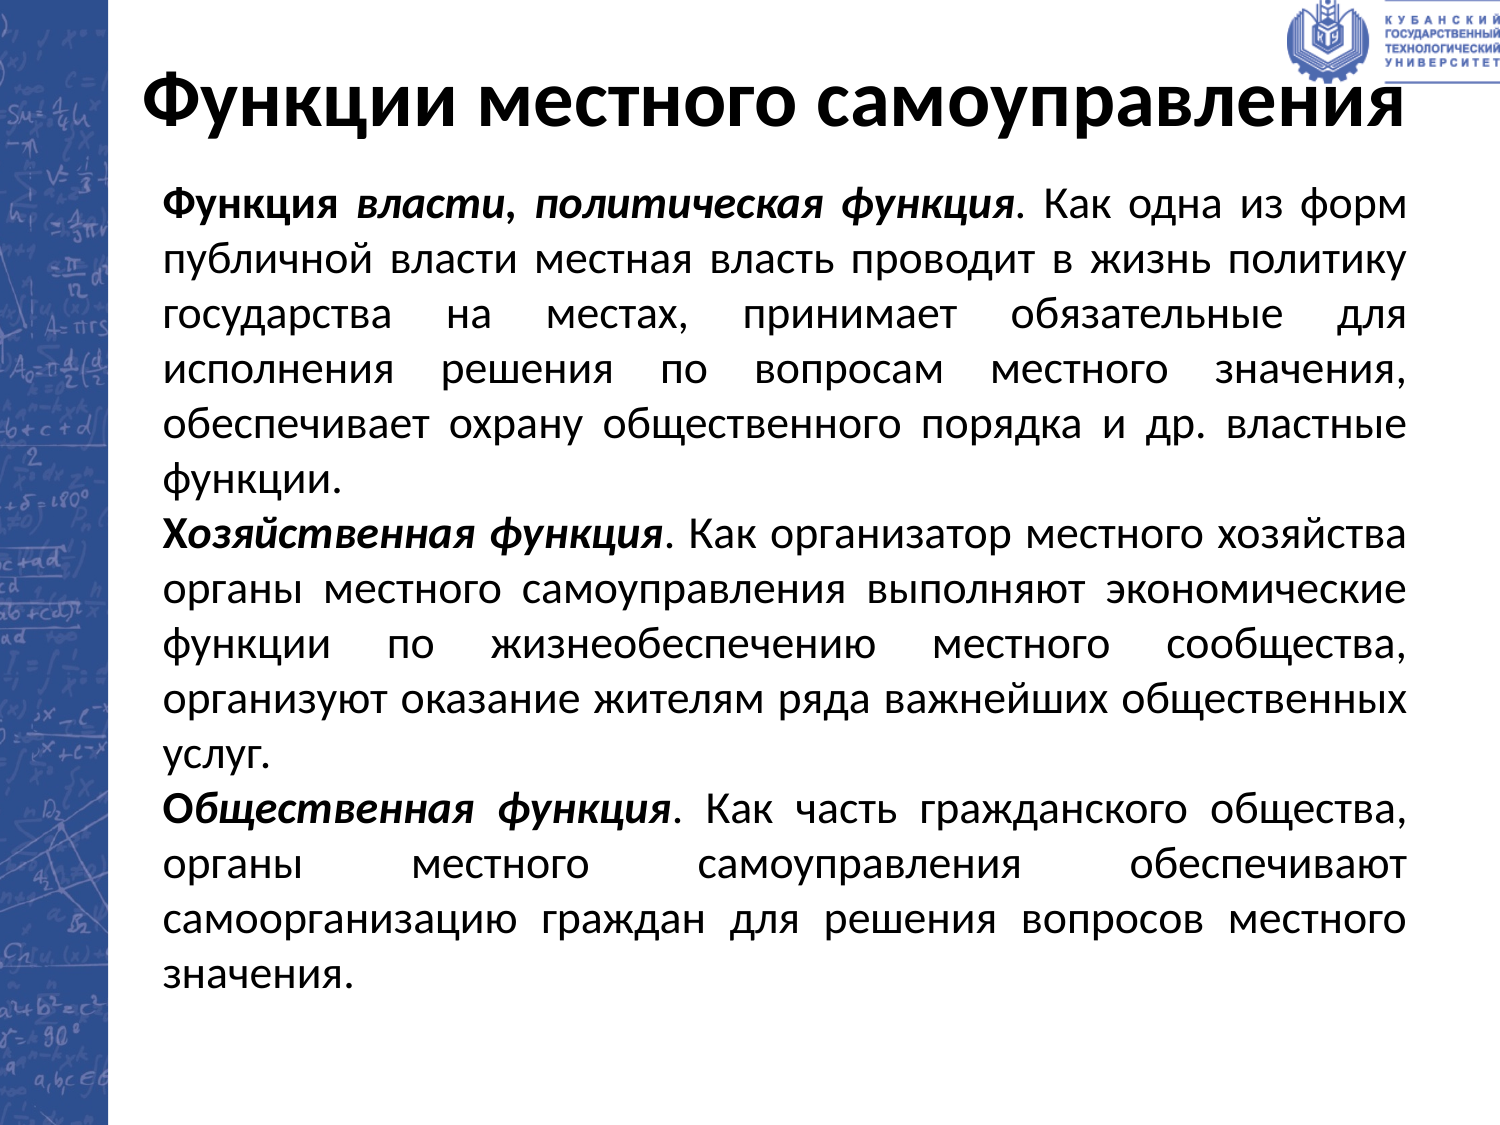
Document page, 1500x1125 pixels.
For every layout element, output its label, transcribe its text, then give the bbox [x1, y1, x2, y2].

title Функции местного самоуправления [110, 0, 1451, 188]
text_box Функция власти, политическая функция. Как одна из форм публичной власти местная власть проводит в жизнь политику государства на местах, принимает обязательные для исполнения решения по вопросам местного значения, обеспечивает охрану общественного порядка и др. властные функции. Хозяйственная функция. Как организатор местного хозяйства органы местного самоуправления выполняют экономические функции по жизнеобеспечению местного сообщества, организуют оказание жителям ряда важнейших общественных услуг. Общественная функция. Как часть гражданского общества, органы местного самоуправления обеспечивают самоорганизацию граждан для решения вопросов местного значения. [147, 165, 1424, 1005]
picture [0, 0, 109, 1125]
picture [1287, 0, 1500, 85]
